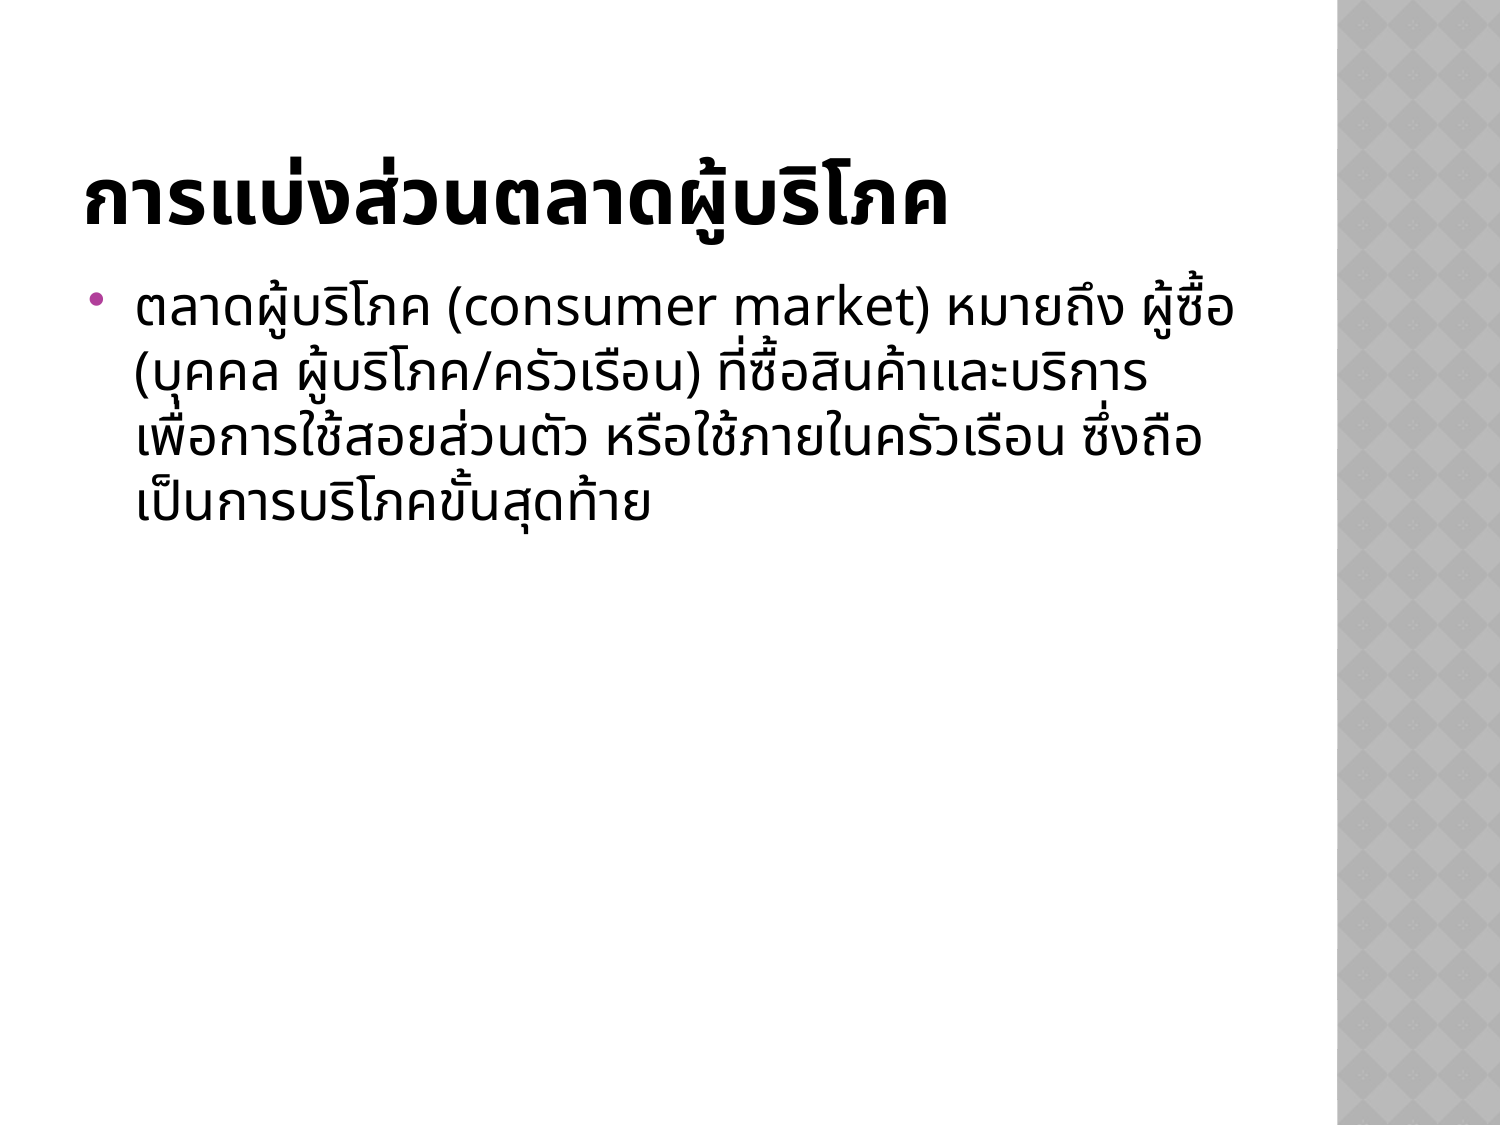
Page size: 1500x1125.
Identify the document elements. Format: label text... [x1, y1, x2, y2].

title การแบ่งส่วนตลาดผู้บริโภค [75, 52, 1263, 240]
list ตลาดผู้บริโภค (consumer market) หมายถึง ผู้ซื้อ (บุคคล ผู้บริโภค/ครัวเรือน) ที่ซื้อสินค้าและบริการ เพื่อการใช้สอยส่วนตัว หรือใช้ภายในครัวเรือน ซึ่งถือเป็นการบริโภคขั้นสุดท้าย [75, 264, 1263, 1059]
